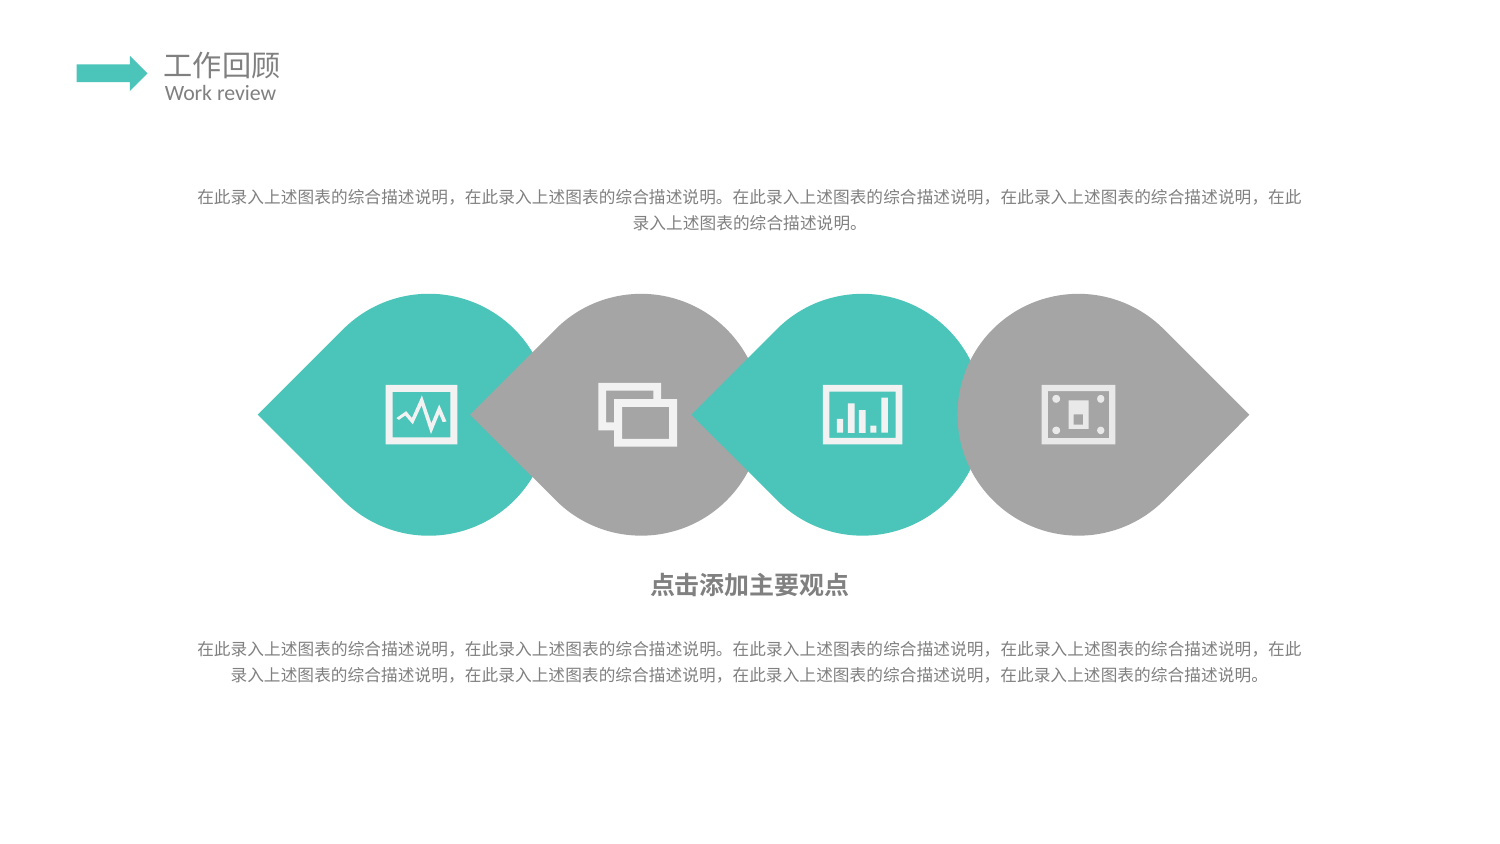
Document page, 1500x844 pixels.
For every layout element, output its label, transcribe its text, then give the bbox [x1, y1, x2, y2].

text_box 点击添加主要观点 [638, 563, 862, 605]
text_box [520, 293, 740, 536]
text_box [741, 293, 956, 536]
text_box 在此录入上述图表的综合描述说明，在此录入上述图表的综合描述说明。在此录入上述图表的综合描述说明，在此录入上述图表的综合描述说明，在此录入上述图表的综合描述说明。 [185, 175, 1315, 239]
text_box 在此录入上述图表的综合描述说明，在此录入上述图表的综合描述说明。在此录入上述图表的综合描述说明，在此录入上述图表的综合描述说明，在此录入上述图表的综合描述说明，在此录入上述图表的综合描述说明，在此录入上述图表的综合描述说明，在此录入上述图表的综合描述说明。 [185, 627, 1315, 691]
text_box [957, 293, 1200, 536]
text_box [307, 293, 518, 536]
